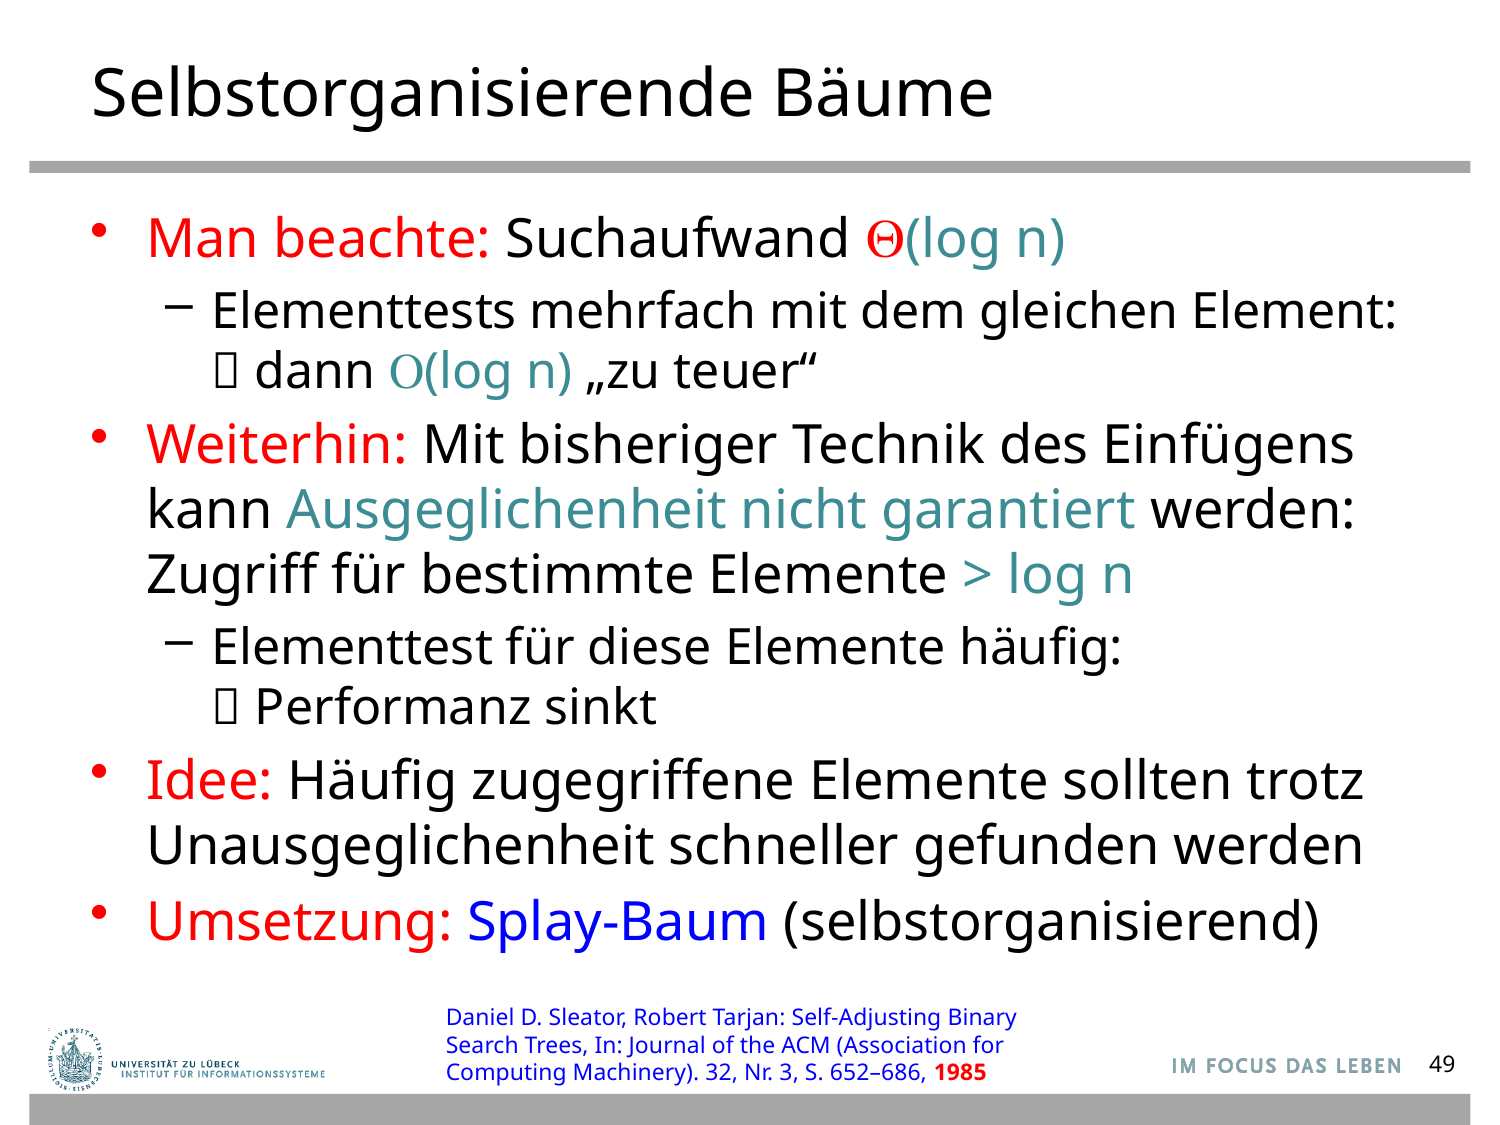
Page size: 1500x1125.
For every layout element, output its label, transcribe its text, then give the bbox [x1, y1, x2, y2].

list Man beachte: Suchaufwand Q(log n) Elementtests mehrfach mit dem gleichen Element:  dann O(log n) „zu teuer“ Weiterhin: Mit bisheriger Technik des Einfügens kann Ausgeglichenheit nicht garantiert werden: Zugriff für bestimmte Elemente > log n Elementtest für diese Elemente häufig:  Performanz sinkt Idee: Häufig zugegriffene Elemente sollten trotz Unausgeglichenheit schneller gefunden werden Umsetzung: Splay-Baum (selbstorganisierend) [75, 196, 1447, 1012]
title Selbstorganisierende Bäume [76, 42, 1427, 126]
picture [1173, 1058, 1305, 1073]
text_box Daniel D. Sleator, Robert Tarjan: Self-Adjusting Binary Search Trees, In: Journal of the ACM (Association for Computing Machinery). 32, Nr. 3, S. 652–686, 1985 [431, 995, 1069, 1093]
slide_number 49 [1305, 1050, 1471, 1083]
